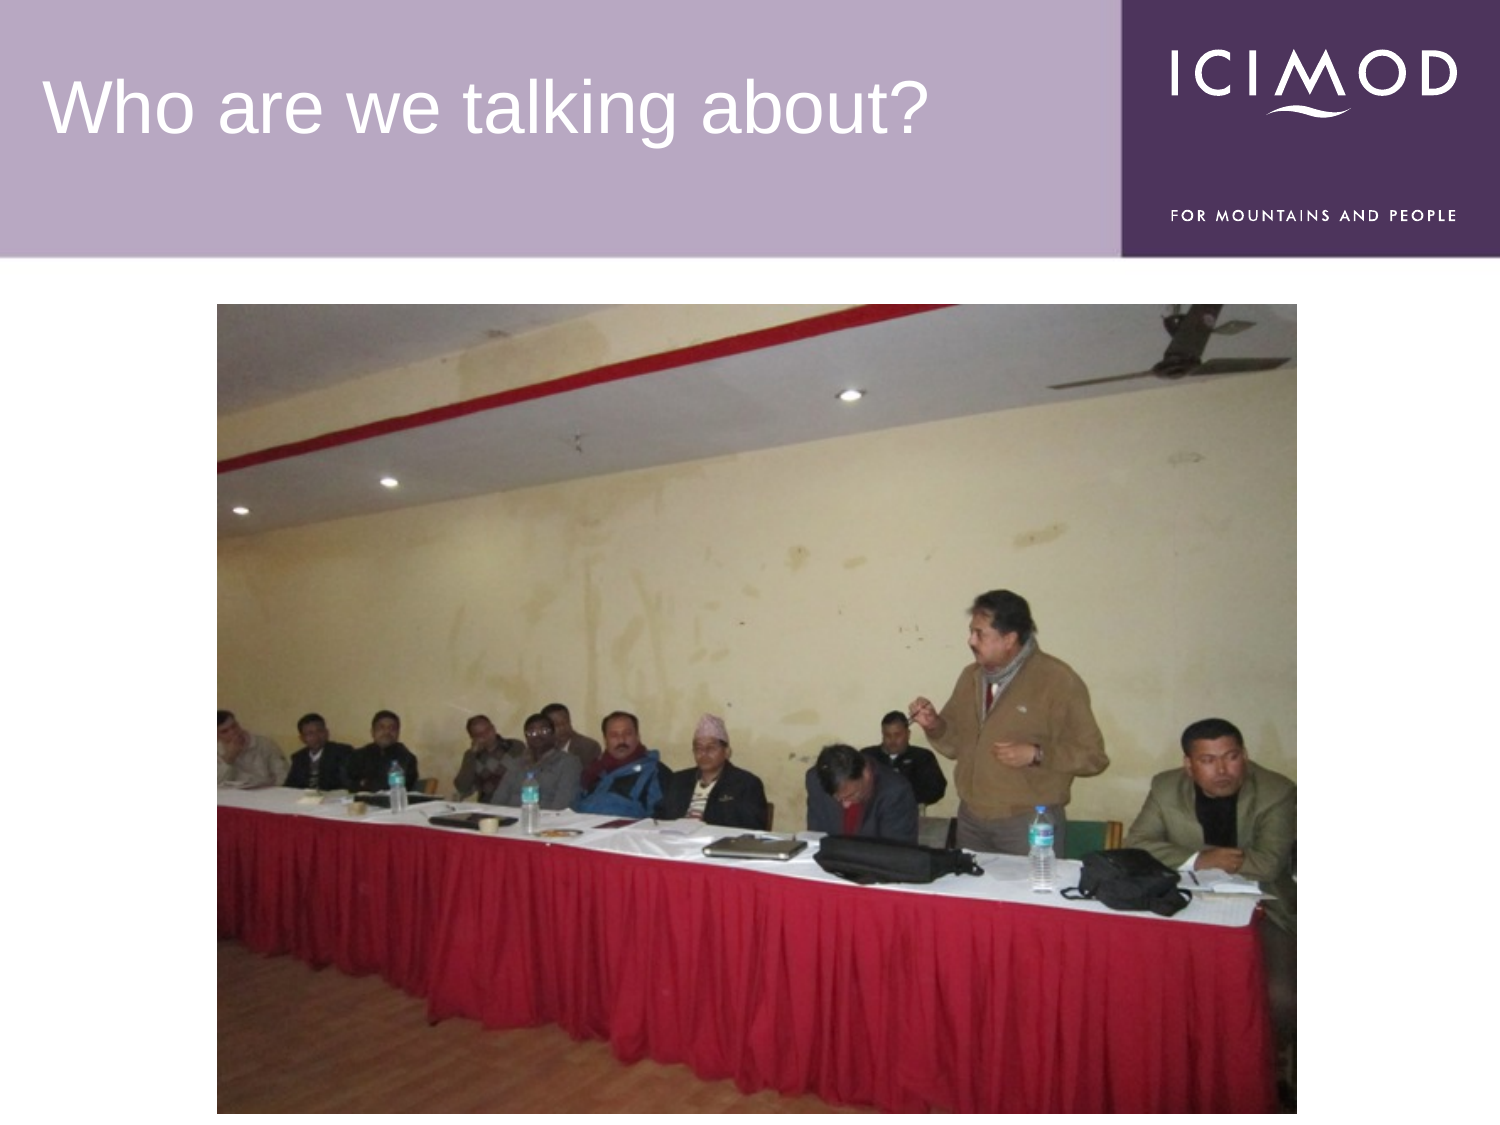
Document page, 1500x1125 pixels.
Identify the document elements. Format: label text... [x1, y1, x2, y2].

title Who are we talking about? [26, 51, 1108, 239]
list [217, 303, 1297, 1114]
picture [0, 0, 1500, 1125]
